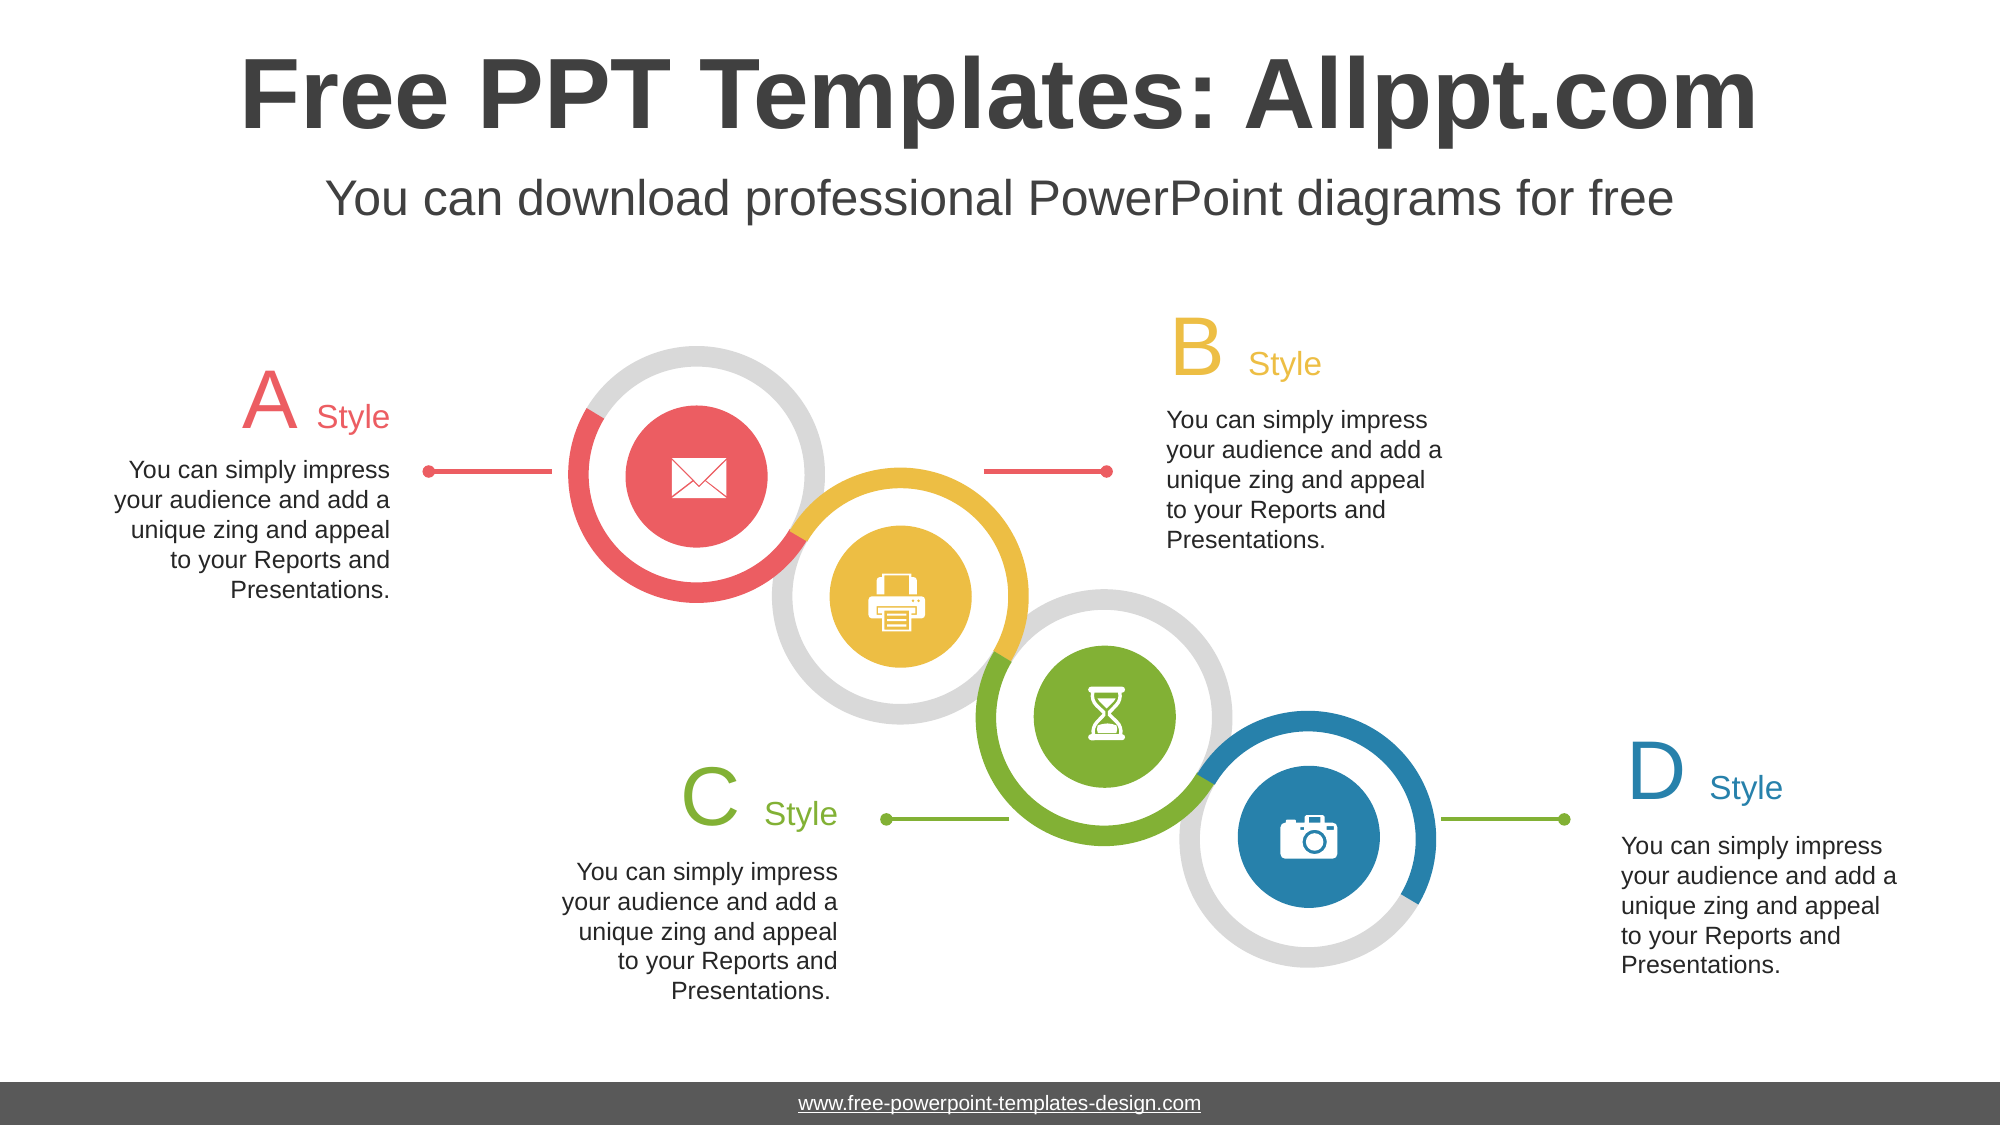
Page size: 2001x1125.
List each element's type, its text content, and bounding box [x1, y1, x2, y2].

text_box [878, 524, 923, 528]
text_box [668, 456, 730, 500]
text_box [1236, 786, 1381, 909]
text_box [1279, 813, 1339, 860]
list You can download professional PowerPoint diagrams for free [0, 164, 2000, 234]
title Free PPT Templates: Allppt.com [0, 32, 2000, 161]
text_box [517, 528, 1487, 786]
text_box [1151, 283, 1462, 563]
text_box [95, 336, 406, 614]
text_box [624, 404, 769, 528]
text_box www.free-powerpoint-templates-design.com [0, 1082, 2000, 1123]
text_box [543, 733, 854, 1015]
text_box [1606, 707, 1917, 989]
